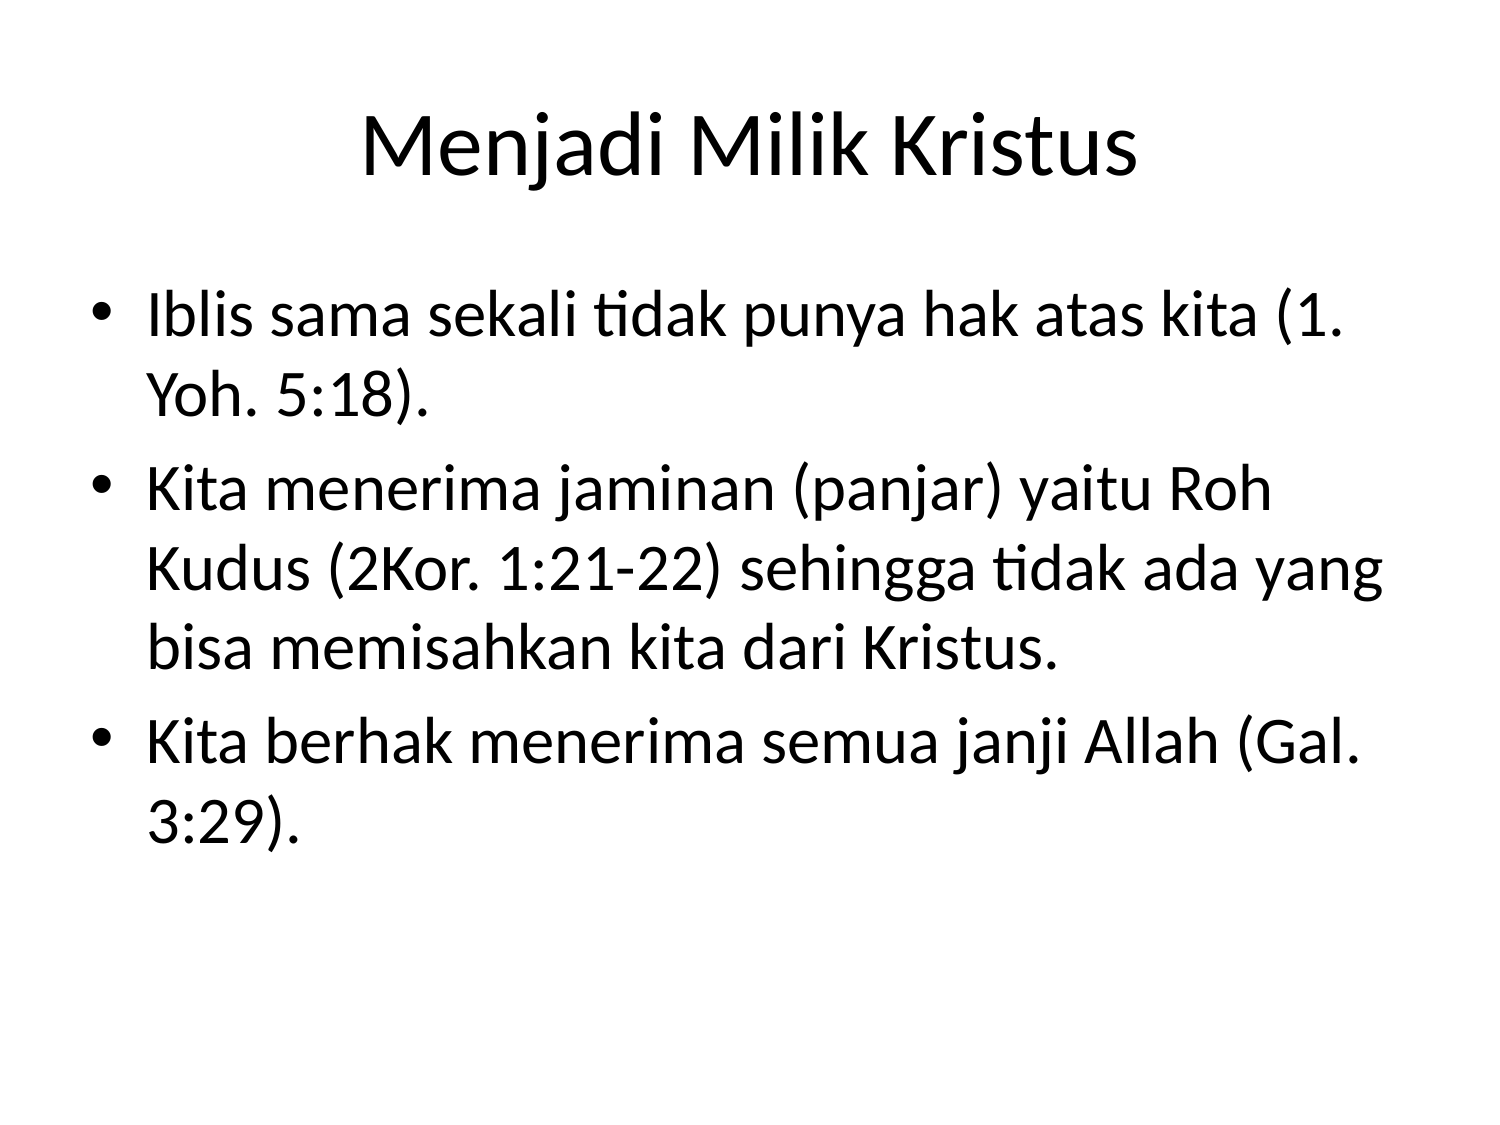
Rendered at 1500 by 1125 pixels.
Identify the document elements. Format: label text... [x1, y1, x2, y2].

title Menjadi Milik Kristus [75, 45, 1425, 233]
list Iblis sama sekali tidak punya hak atas kita (1. Yoh. 5:18). Kita menerima jaminan (panjar) yaitu Roh Kudus (2Kor. 1:21-22) sehingga tidak ada yang bisa memisahkan kita dari Kristus. Kita berhak menerima semua janji Allah (Gal. 3:29). [75, 262, 1425, 1005]
